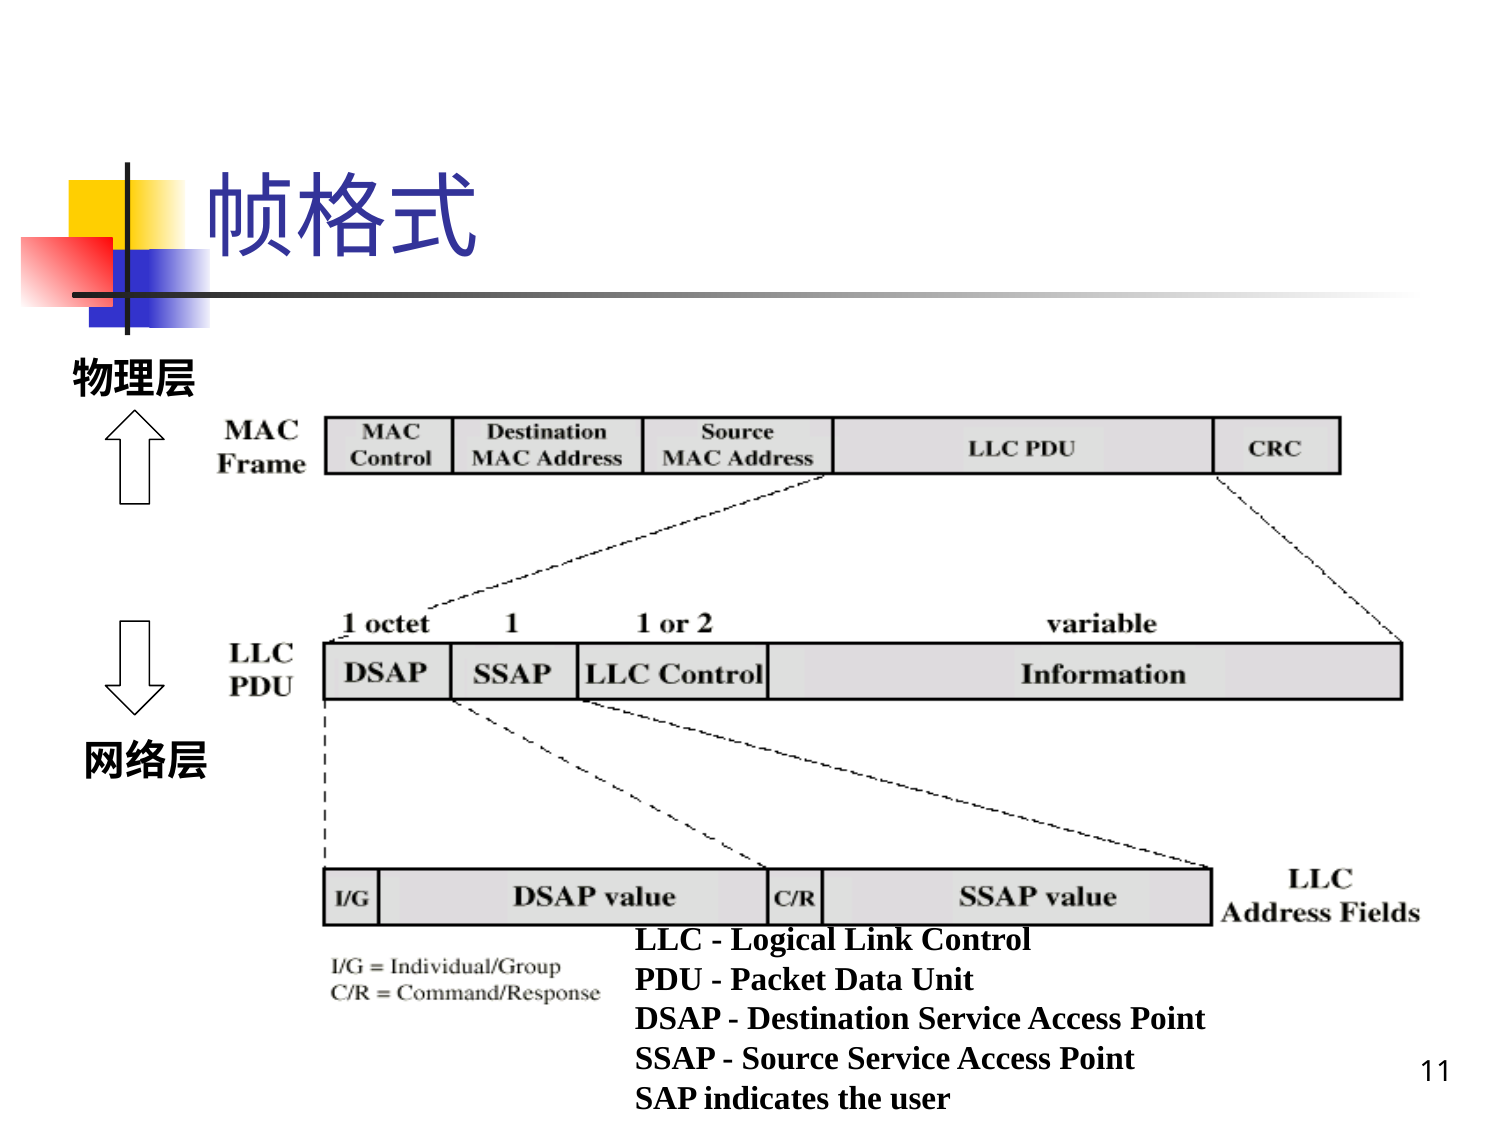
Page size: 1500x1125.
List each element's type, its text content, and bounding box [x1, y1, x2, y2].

text_box [105, 621, 164, 715]
text_box 物理层 [23, 344, 246, 410]
text_box 网络层 [35, 726, 205, 792]
title 帧格式 [188, 35, 1468, 275]
slide_number 11 [1306, 1023, 1468, 1100]
text_box [105, 410, 165, 504]
text_box LLC - Logical Link Control PDU - Packet Data Unit DSAP - Destination Service Access Point SSAP - Source Service Access Point SAP indicates the user [620, 1016, 1306, 1124]
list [210, 409, 1453, 1008]
